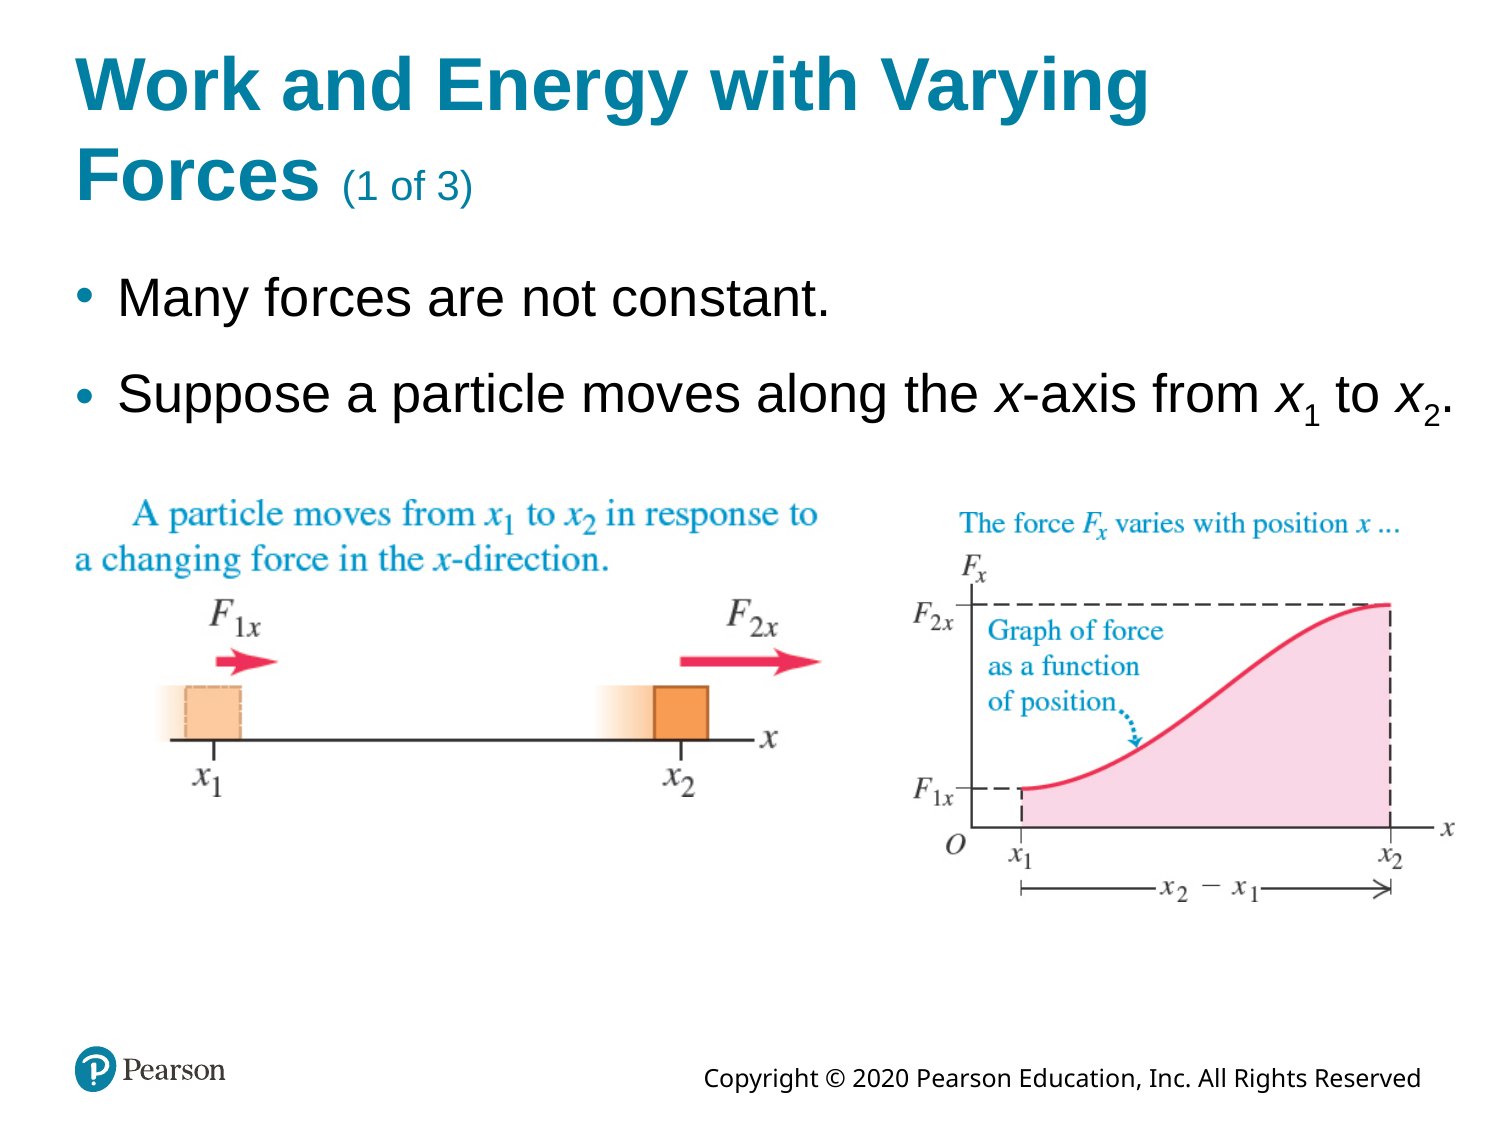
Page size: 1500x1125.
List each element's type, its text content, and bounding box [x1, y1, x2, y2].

title Work and Energy with Varying Forces (1 of 3) [75, 35, 1350, 216]
list Many forces are not constant. Suppose a particle moves along the x-axis from x1 to x2. [75, 262, 1488, 450]
picture [912, 512, 1455, 903]
picture [74, 499, 822, 797]
